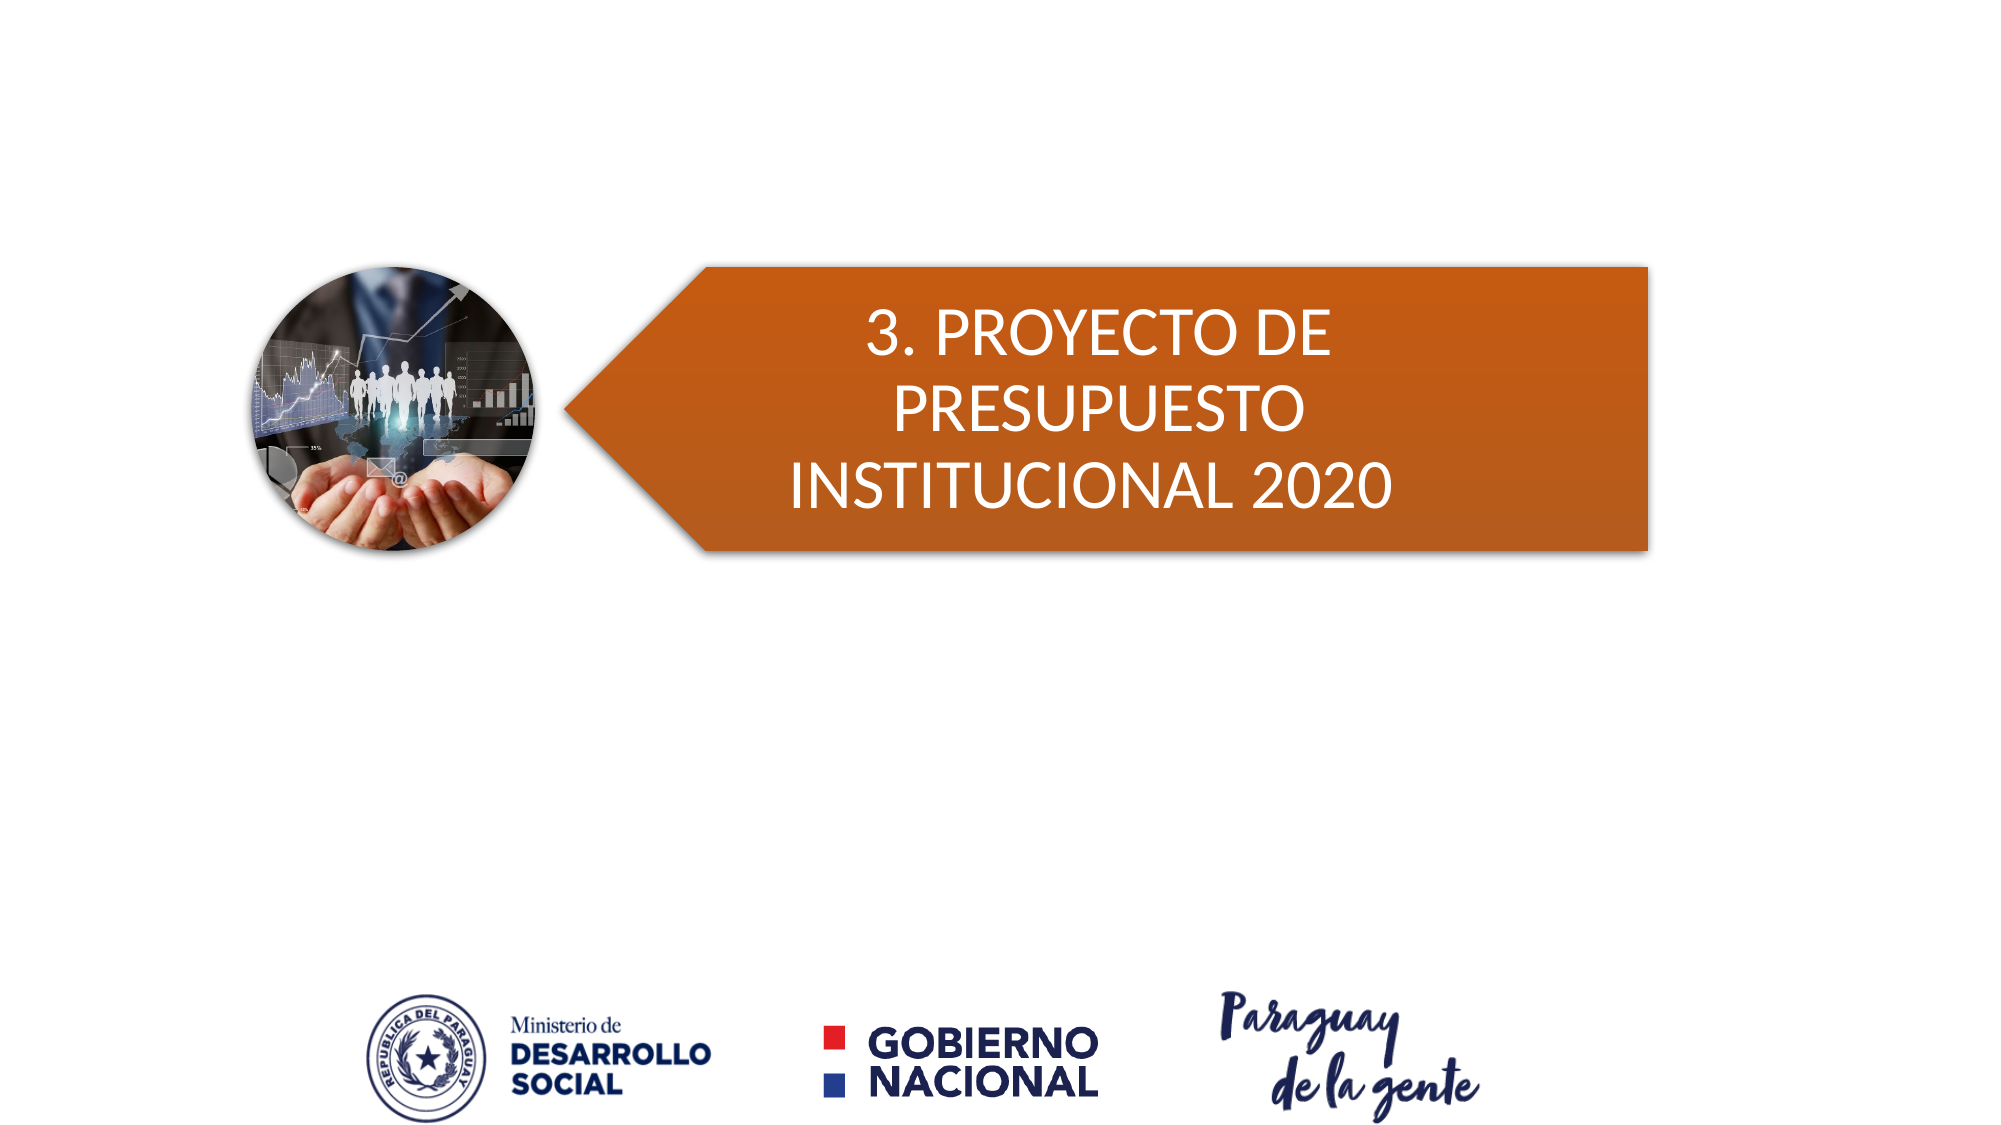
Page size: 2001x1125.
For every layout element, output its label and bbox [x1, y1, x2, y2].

picture [810, 992, 1114, 1125]
text_box [220, 267, 1851, 551]
picture [1209, 969, 1494, 1125]
picture [362, 993, 715, 1124]
